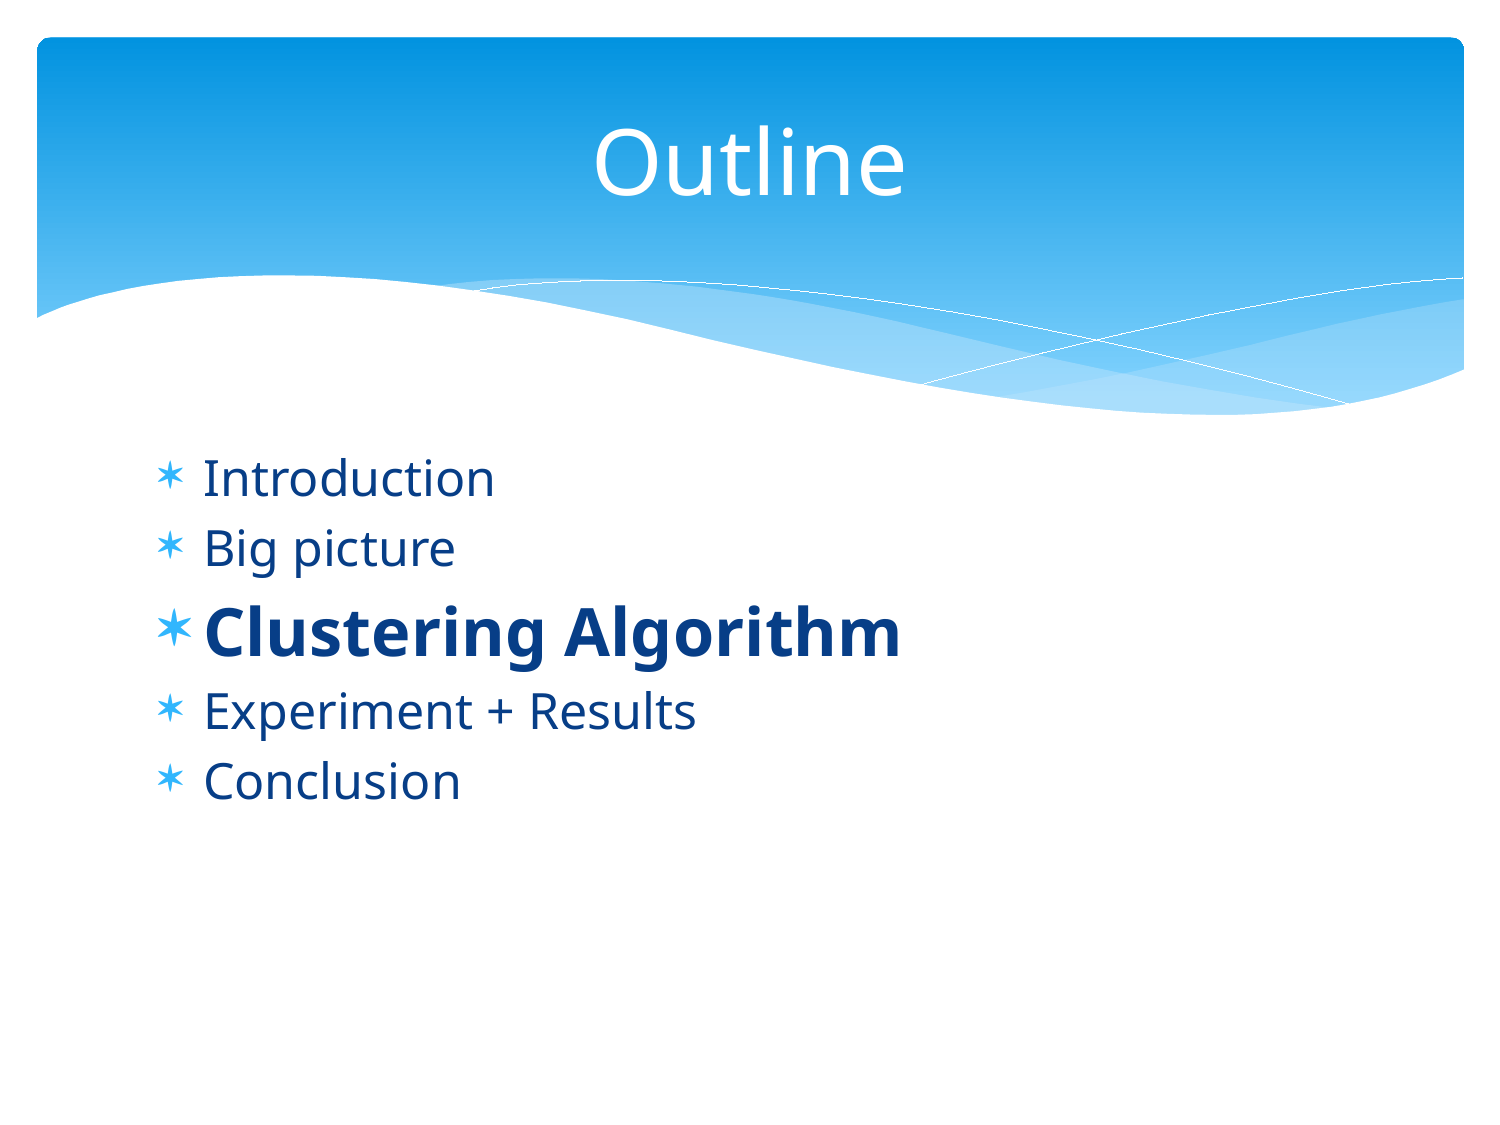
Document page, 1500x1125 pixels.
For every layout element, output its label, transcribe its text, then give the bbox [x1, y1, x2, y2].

title Outline [75, 55, 1425, 261]
list Introduction Big picture Clustering Algorithm Experiment + Results Conclusion [143, 438, 1359, 1005]
